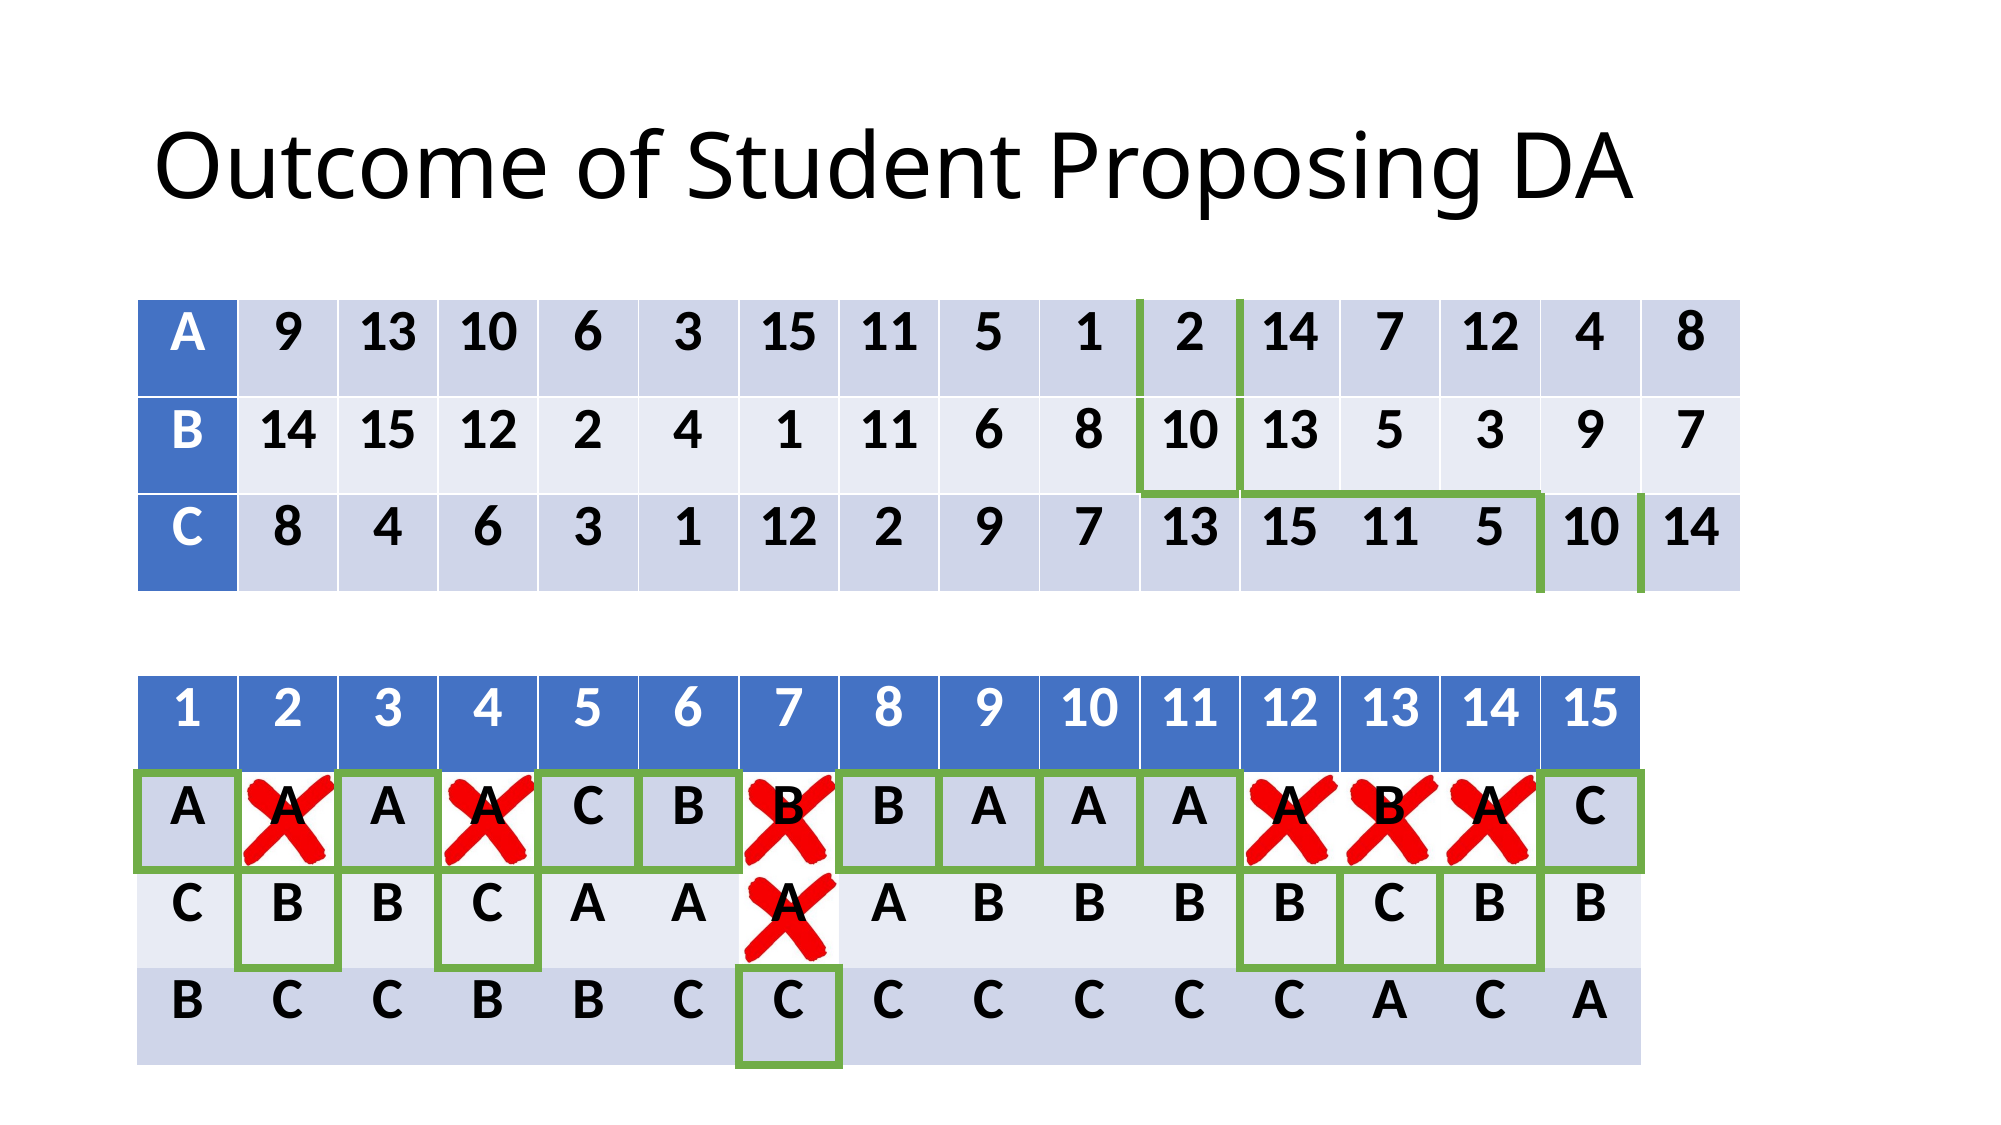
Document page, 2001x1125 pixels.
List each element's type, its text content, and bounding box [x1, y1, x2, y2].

table_cell 13 [1244, 398, 1339, 490]
table_cell C [1140, 968, 1240, 1065]
table_cell C [138, 495, 237, 591]
table_cell 15 [1241, 498, 1340, 591]
table_cell 7 [1040, 495, 1139, 591]
table_cell B [1545, 874, 1641, 968]
table_header 1 [1040, 300, 1136, 396]
table_cell B [1140, 874, 1236, 968]
table_cell 15 [339, 398, 437, 493]
table_cell A [1144, 777, 1236, 866]
table_header 9 [940, 676, 1039, 769]
table_cell B [939, 874, 1039, 968]
table_header 15 [1541, 676, 1640, 769]
table_cell 11 [1340, 498, 1440, 591]
table_cell 8 [1040, 398, 1136, 493]
table_header 8 [840, 676, 938, 769]
table_cell C [137, 874, 234, 968]
table_cell A [542, 874, 639, 968]
table_header 6 [639, 676, 738, 769]
table_cell 11 [840, 398, 938, 493]
table_header 3 [339, 676, 437, 769]
table_header 1 [138, 676, 237, 769]
table_cell B [538, 968, 639, 1065]
table_header 11 [1141, 676, 1239, 769]
table_cell C [1240, 972, 1340, 1065]
table_cell C [238, 972, 338, 1065]
table_cell A [943, 777, 1035, 866]
table_cell A [242, 773, 334, 866]
table_header 5 [940, 300, 1039, 396]
table_cell A [342, 777, 434, 866]
table_cell B [1444, 874, 1536, 964]
table_cell 1 [639, 495, 738, 591]
table_cell A [1244, 773, 1340, 866]
table_cell 9 [1541, 398, 1640, 493]
table_cell A [1440, 773, 1536, 866]
table_cell A [1340, 972, 1440, 1065]
table_header 14 [1244, 300, 1339, 396]
table_cell C [743, 972, 835, 1061]
table_cell 14 [239, 398, 337, 493]
table_cell B [242, 874, 334, 964]
table_cell 10 [1144, 398, 1236, 490]
table_cell 10 [1545, 495, 1637, 591]
table_cell C [442, 874, 534, 964]
table_header 7 [740, 676, 838, 773]
table_header 14 [1441, 676, 1540, 773]
table_cell B [1244, 874, 1336, 964]
table_cell 1 [740, 398, 838, 493]
table_header 11 [840, 300, 938, 396]
table_header 13 [1341, 676, 1439, 773]
table_cell 6 [439, 495, 537, 591]
table_cell A [739, 870, 839, 964]
table_cell 3 [539, 495, 638, 591]
table_cell B [1039, 874, 1140, 968]
table_cell C [939, 968, 1039, 1065]
table_cell 5 [1440, 498, 1536, 591]
table_cell C [338, 968, 438, 1065]
table_cell A [1541, 968, 1641, 1065]
table_cell A [442, 773, 534, 866]
table_header 10 [1040, 676, 1139, 769]
table_header 5 [539, 676, 638, 769]
table_cell C [1039, 968, 1140, 1065]
table_header 10 [439, 300, 537, 396]
table_cell C [843, 968, 939, 1065]
table_cell 7 [1642, 398, 1740, 493]
table_cell 8 [239, 495, 337, 591]
table_header 4 [1541, 300, 1640, 396]
table_cell 4 [639, 398, 738, 493]
table_cell 12 [439, 398, 537, 493]
table_header 12 [1441, 300, 1540, 396]
table_cell A [142, 777, 234, 866]
table_cell B [643, 777, 735, 866]
table_cell C [542, 777, 634, 866]
table_header 9 [239, 300, 337, 396]
table_cell 12 [740, 495, 838, 591]
table_cell B [1340, 773, 1440, 866]
table_cell 9 [940, 495, 1039, 591]
table_cell 6 [940, 398, 1039, 493]
table_cell A [1044, 777, 1136, 866]
table_header 2 [239, 676, 337, 773]
table_cell 13 [1141, 498, 1239, 591]
table_header 3 [639, 300, 738, 396]
table_cell 2 [840, 495, 938, 591]
table_cell C [639, 968, 735, 1065]
table_cell 3 [1441, 398, 1540, 490]
table_header 7 [1341, 300, 1439, 396]
table_header 13 [339, 300, 437, 396]
table_cell B [138, 398, 237, 493]
table_cell B [843, 777, 935, 866]
table_cell C [1344, 874, 1436, 964]
table_cell C [1545, 777, 1637, 866]
table_header 2 [1144, 300, 1236, 396]
table_cell B [342, 874, 434, 968]
table_cell A [639, 874, 739, 968]
table_cell 4 [339, 495, 437, 591]
table_cell B [137, 968, 238, 1065]
table_cell B [438, 972, 538, 1065]
table_cell B [743, 773, 835, 870]
table_header A [138, 300, 237, 396]
table_header 4 [439, 676, 537, 773]
table_header 15 [740, 300, 838, 396]
table_cell A [839, 874, 939, 968]
table_cell 14 [1645, 495, 1740, 591]
table_cell 5 [1341, 398, 1439, 490]
table_cell 2 [539, 398, 638, 493]
table_header 8 [1642, 300, 1740, 396]
table_header 12 [1241, 676, 1339, 773]
table_header 6 [539, 300, 638, 396]
table_cell C [1440, 972, 1541, 1065]
title Outcome of Student Proposing DA [137, 59, 1863, 278]
